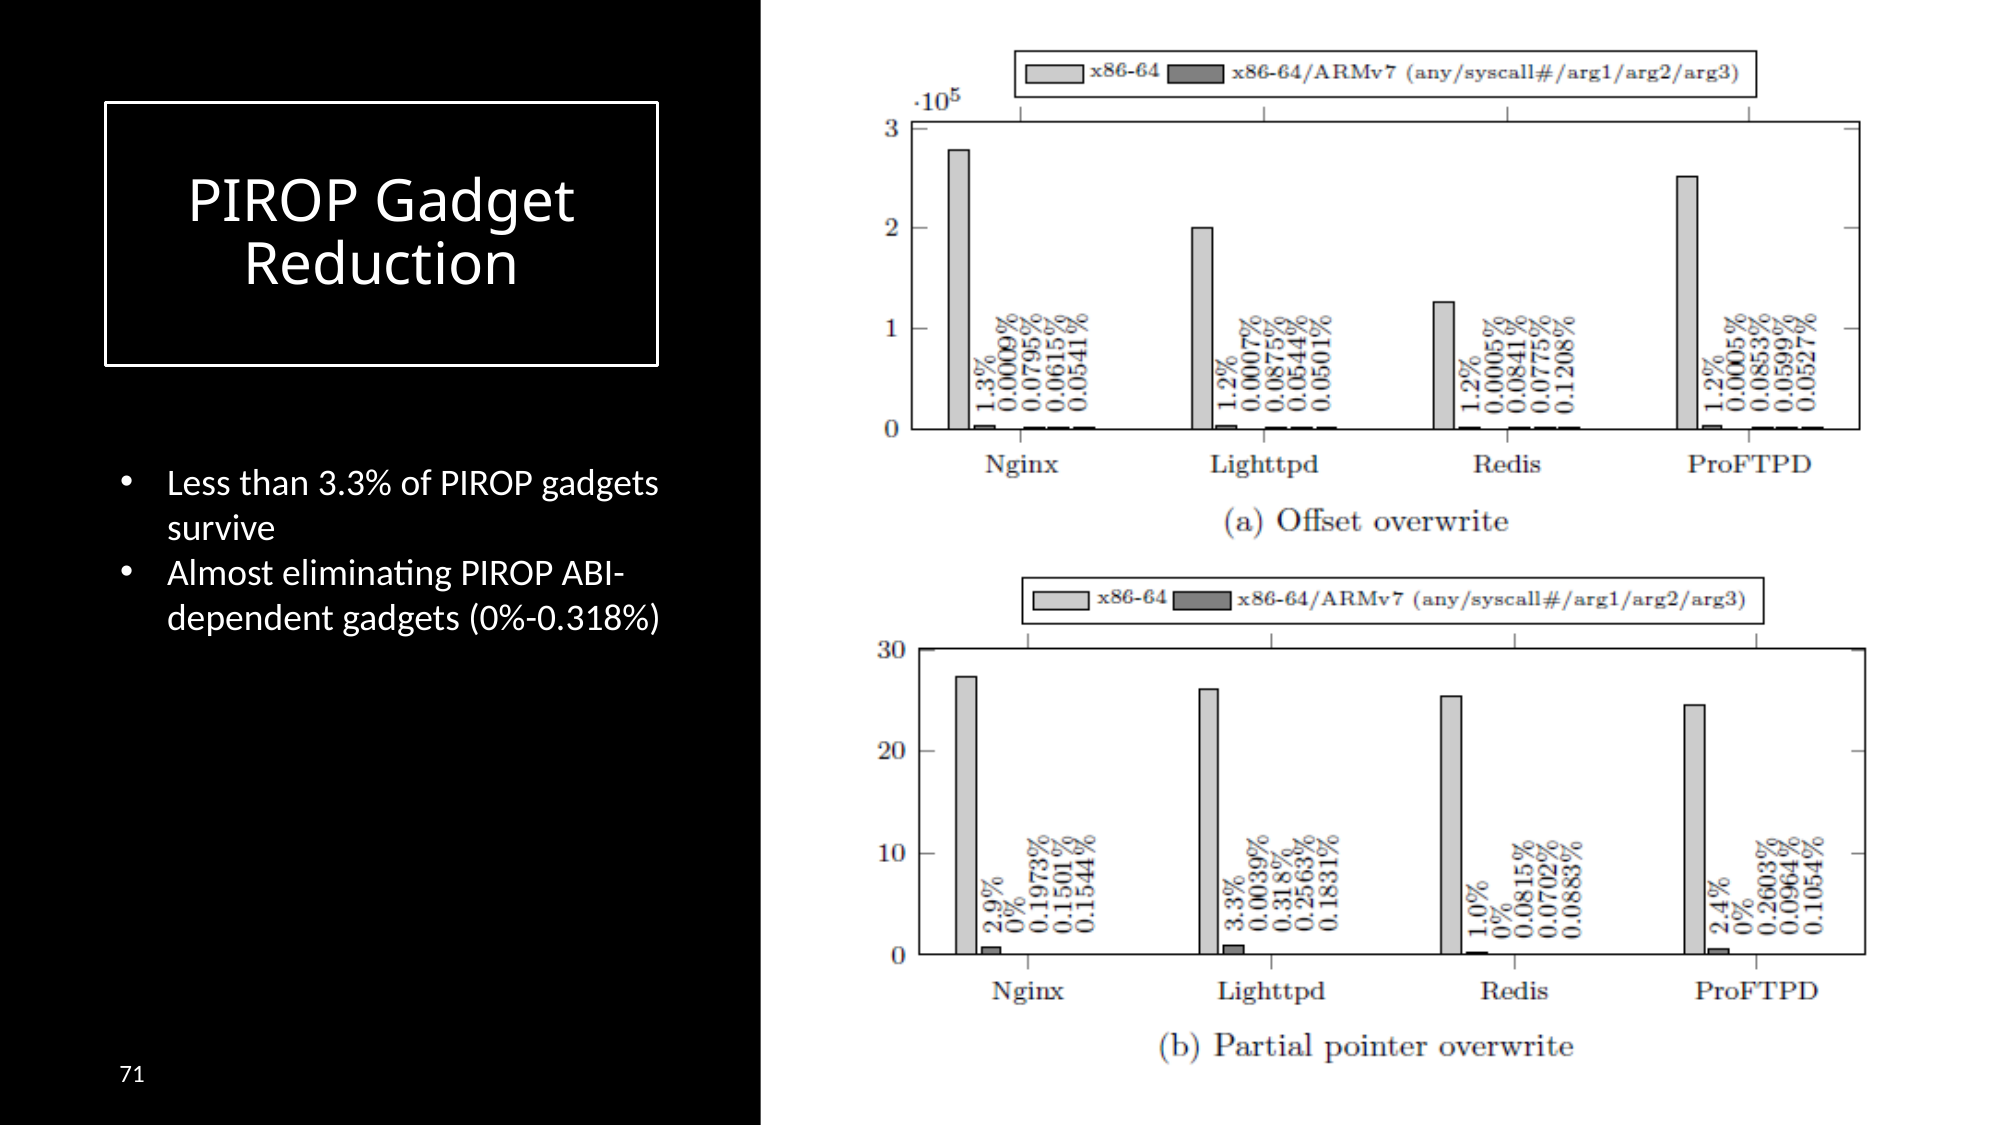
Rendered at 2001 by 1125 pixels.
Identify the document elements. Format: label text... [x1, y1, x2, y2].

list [856, 40, 1896, 1074]
slide_number 71 [47, 1042, 160, 1103]
text_box PIROP Gadget Reduction [105, 102, 658, 366]
text_box Less than 3.3% of PIROP gadgets survive Almost eliminating PIROP ABI-dependent gadgets (0%-0.318%) [105, 450, 741, 646]
text_box [759, 0, 2000, 1125]
